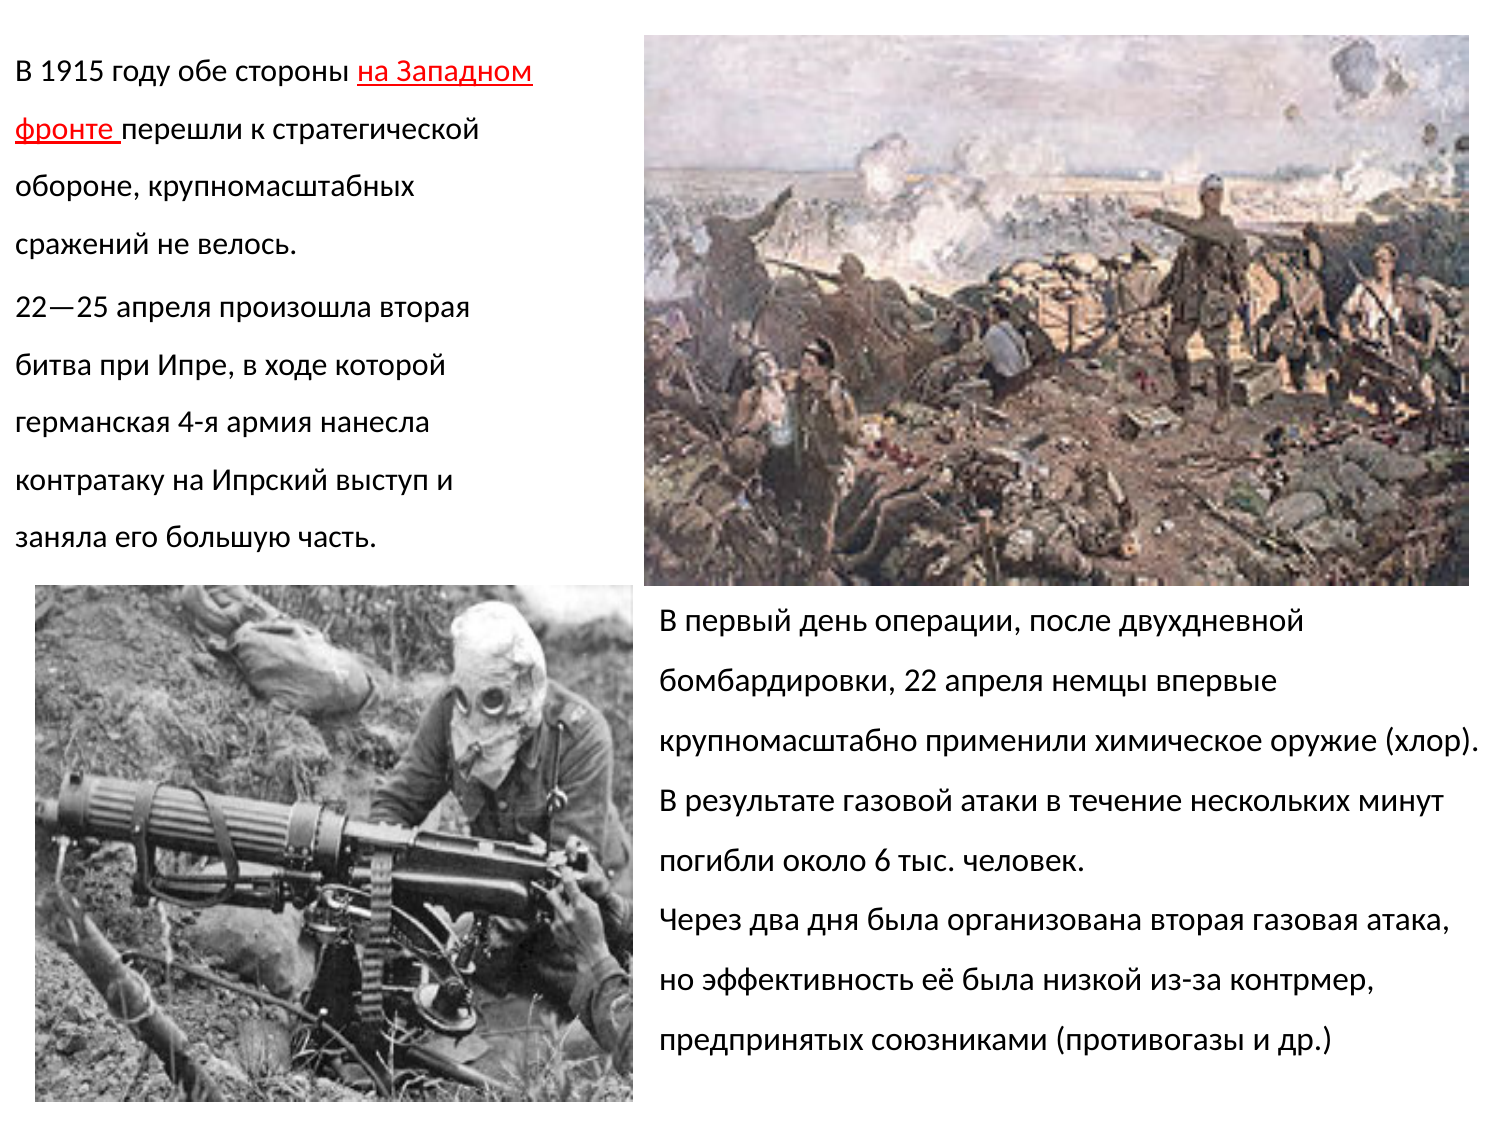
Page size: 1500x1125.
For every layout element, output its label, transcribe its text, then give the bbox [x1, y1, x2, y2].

text_box В первый день операции, после двухдневной бомбардировки, 22 апреля немцы впервые крупномасштабно применили химическое оружие (хлор). В результате газовой атаки в течение нескольких минут погибли около 6 тыс. человек. Через два дня была организована вторая газовая атака, но эффективность её была низкой из-за контрмер, предпринятых союзниками (противогазы и др.) [644, 570, 1500, 1065]
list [644, 34, 1469, 587]
picture [34, 585, 633, 1102]
list В 1915 году обе стороны на Западном фронте перешли к стратегической обороне, крупномасштабных сражений не велось. 22—25 апреля произошла вторая битва при Ипре, в ходе которой германская 4-я армия нанесла контратаку на Ипрский выступ и заняла его большую часть. [0, 23, 569, 563]
